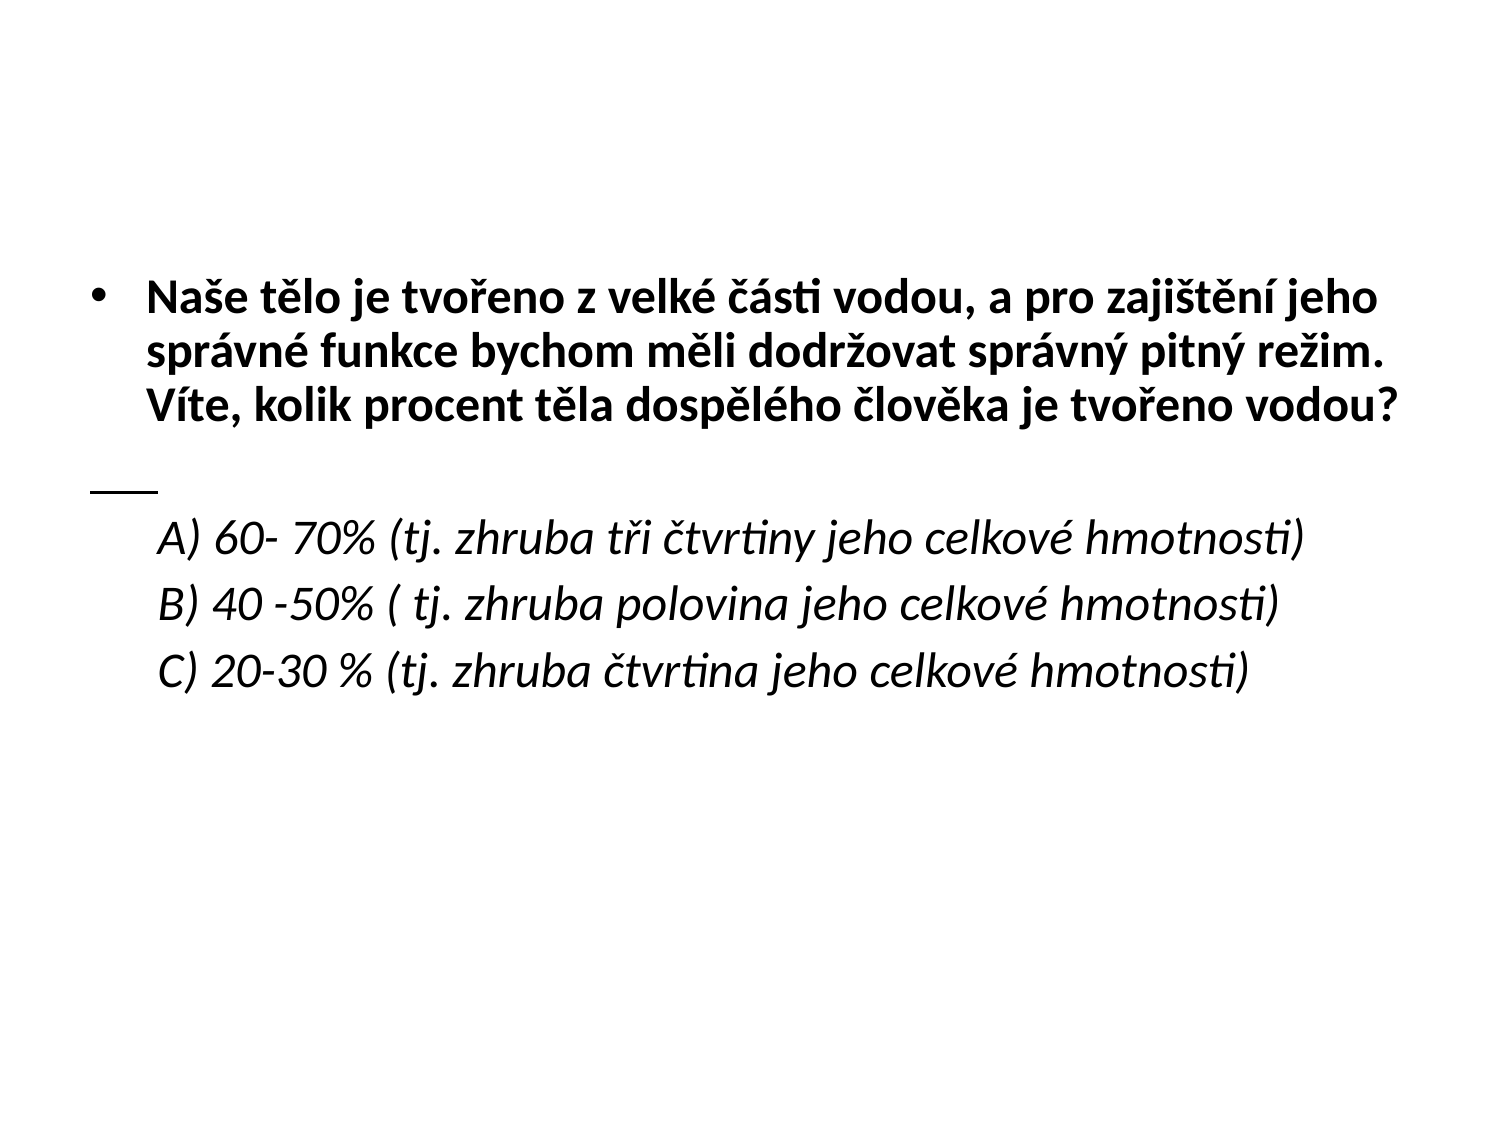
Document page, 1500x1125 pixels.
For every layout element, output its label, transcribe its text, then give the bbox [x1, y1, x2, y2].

list Naše tělo je tvořeno z velké části vodou, a pro zajištění jeho správné funkce bychom měli dodržovat správný pitný režim. Víte, kolik procent těla dospělého člověka je tvořeno vodou? A) 60- 70% (tj. zhruba tři čtvrtiny jeho celkové hmotnosti) B) 40 -50% ( tj. zhruba polovina jeho celkové hmotnosti) C) 20-30 % (tj. zhruba čtvrtina jeho celkové hmotnosti) [75, 262, 1425, 1005]
